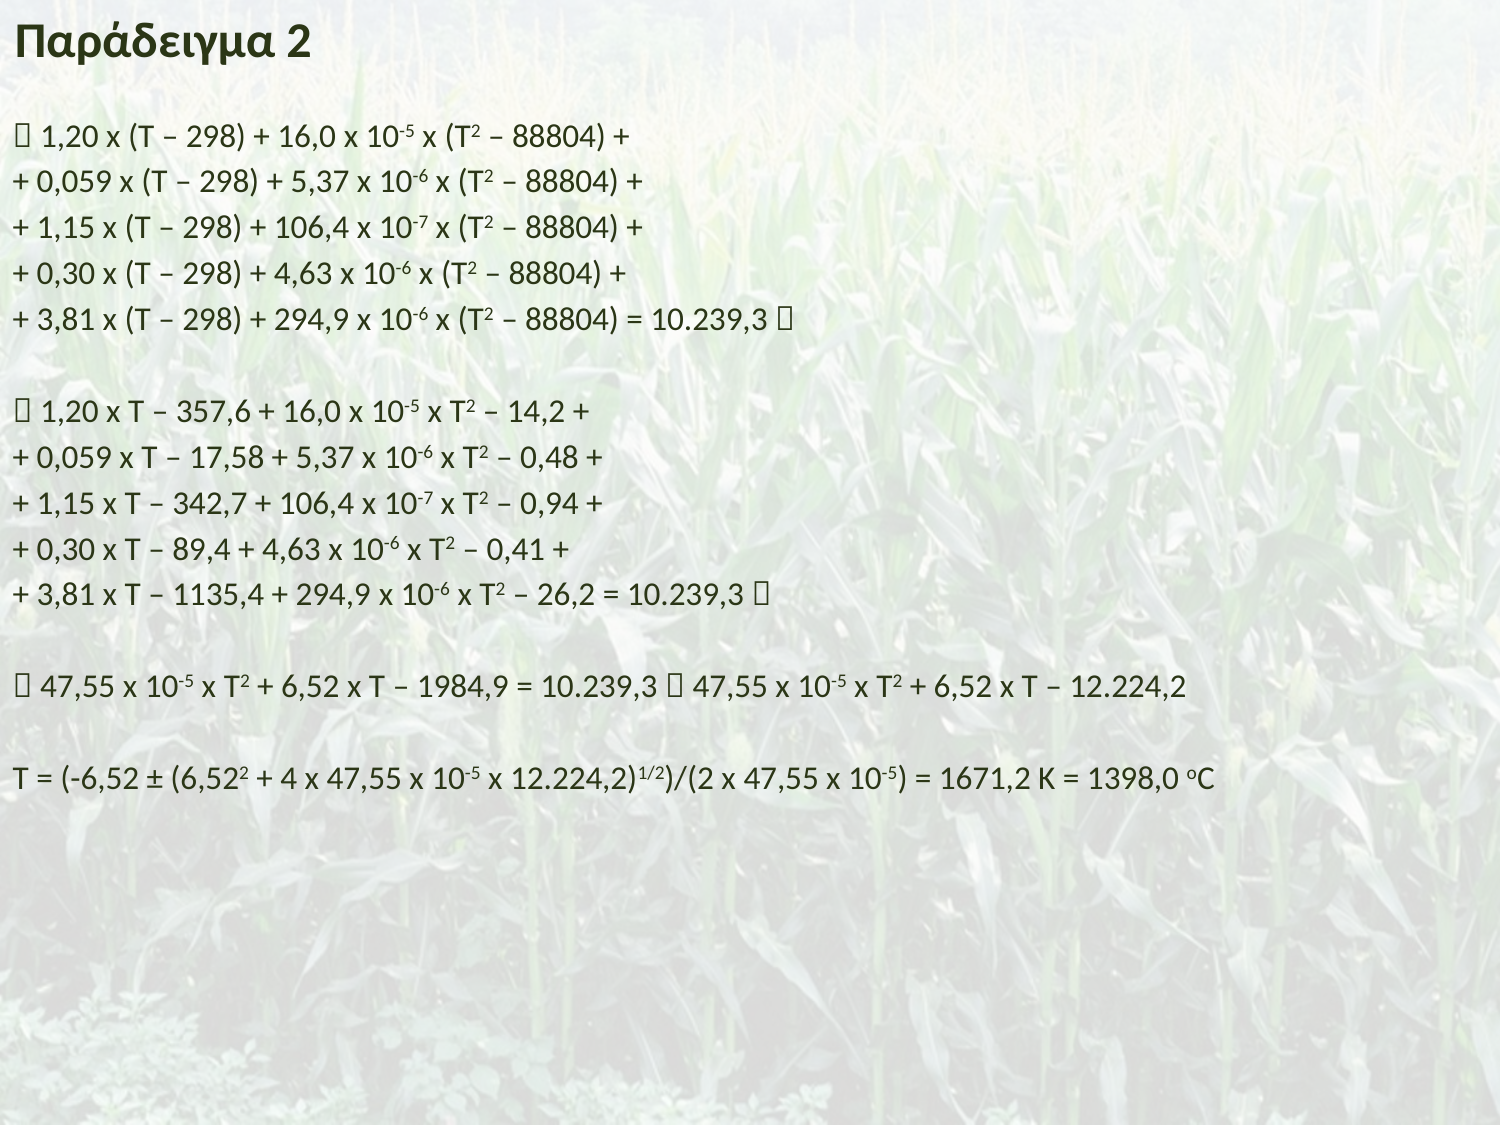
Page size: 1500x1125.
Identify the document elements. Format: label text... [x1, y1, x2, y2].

text_box Παράδειγμα 2 [0, 0, 1500, 75]
text_box  1,20 x (Τ – 298) + 16,0 x 10-5 x (Τ2 – 88804) + + 0,059 x (Τ – 298) + 5,37 x 10-6 x (Τ2 – 88804) + + 1,15 x (Τ – 298) + 106,4 x 10-7 x (Τ2 – 88804) + + 0,30 x (Τ – 298) + 4,63 x 10-6 x (Τ2 – 88804) + + 3,81 x (Τ – 298) + 294,9 x 10-6 x (Τ2 – 88804) = 10.239,3   1,20 x Τ – 357,6 + 16,0 x 10-5 x Τ2 – 14,2 + + 0,059 x Τ – 17,58 + 5,37 x 10-6 x Τ2 – 0,48 + + 1,15 x Τ – 342,7 + 106,4 x 10-7 x Τ2 – 0,94 + + 0,30 x Τ – 89,4 + 4,63 x 10-6 x Τ2 – 0,41 + + 3,81 x Τ – 1135,4 + 294,9 x 10-6 x Τ2 – 26,2 = 10.239,3   47,55 x 10-5 x Τ2 + 6,52 x T – 1984,9 = 10.239,3  47,55 x 10-5 x Τ2 + 6,52 x T – 12.224,2 T = (-6,52 ± (6,522 + 4 x 47,55 x 10-5 x 12.224,2)1/2)/(2 x 47,55 x 10-5) = 1671,2 Κ = 1398,0 oC [0, 54, 1498, 804]
